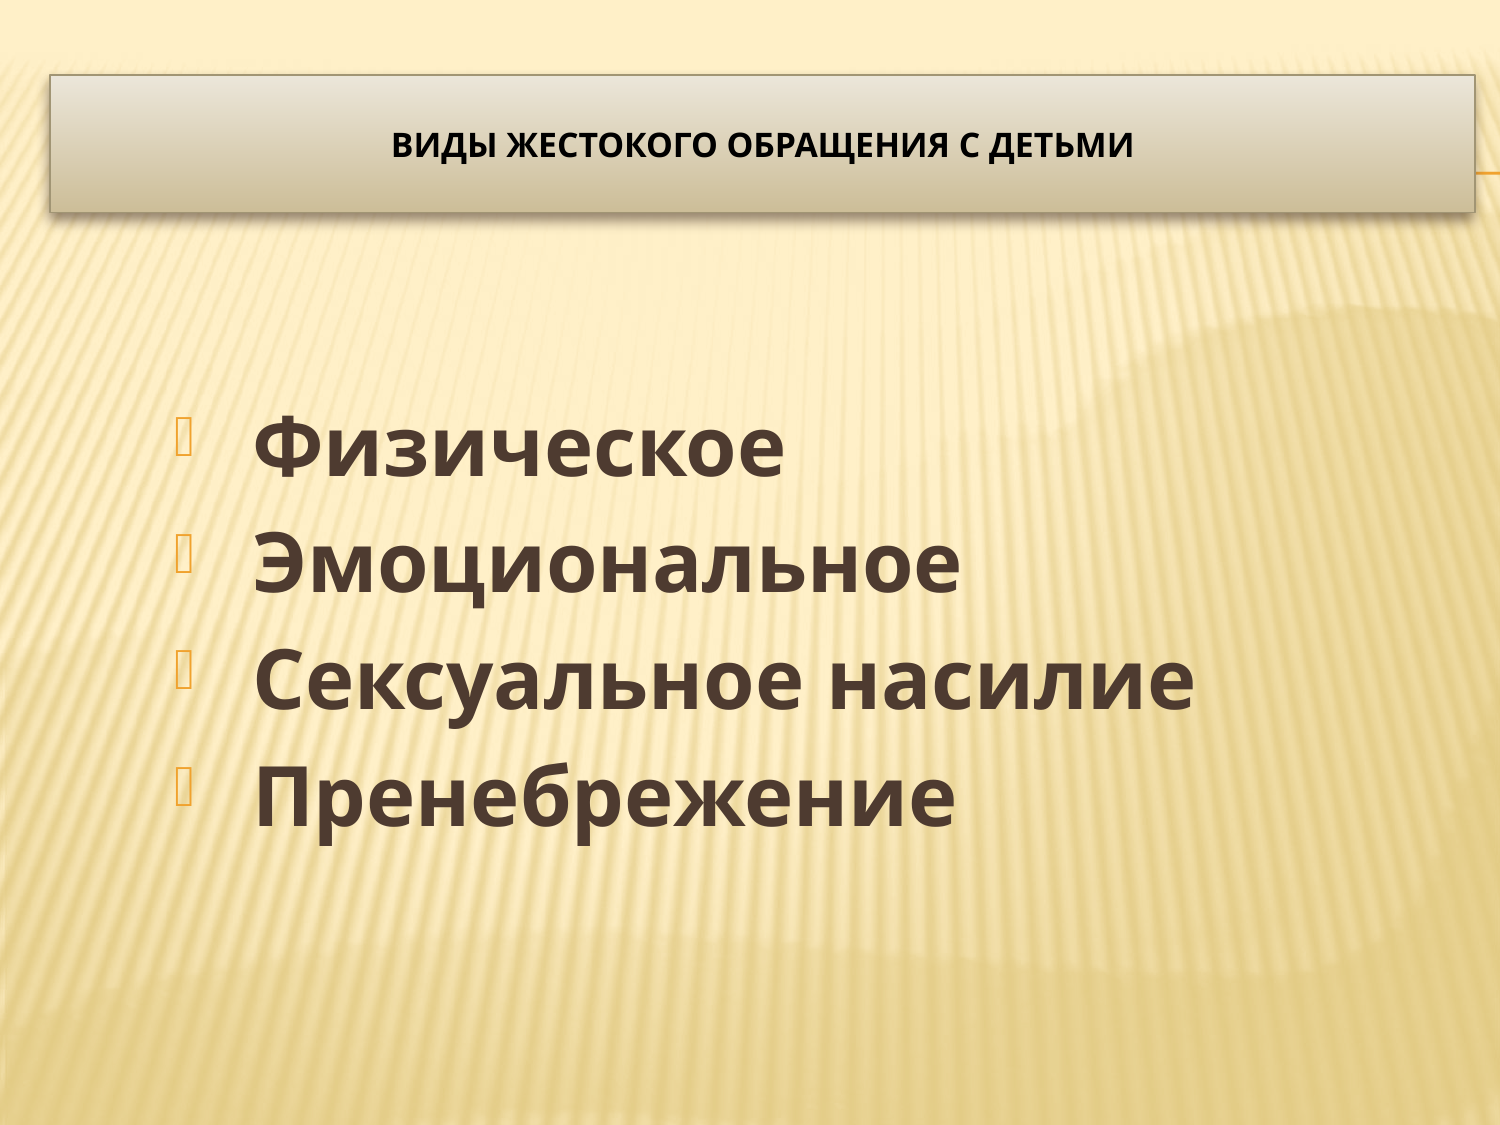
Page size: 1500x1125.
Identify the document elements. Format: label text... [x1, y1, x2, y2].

title Виды жестокого обращения с детьми [49, 74, 1476, 213]
list Физическое Эмоциональное Сексуальное насилие Пренебрежение [159, 385, 1475, 998]
